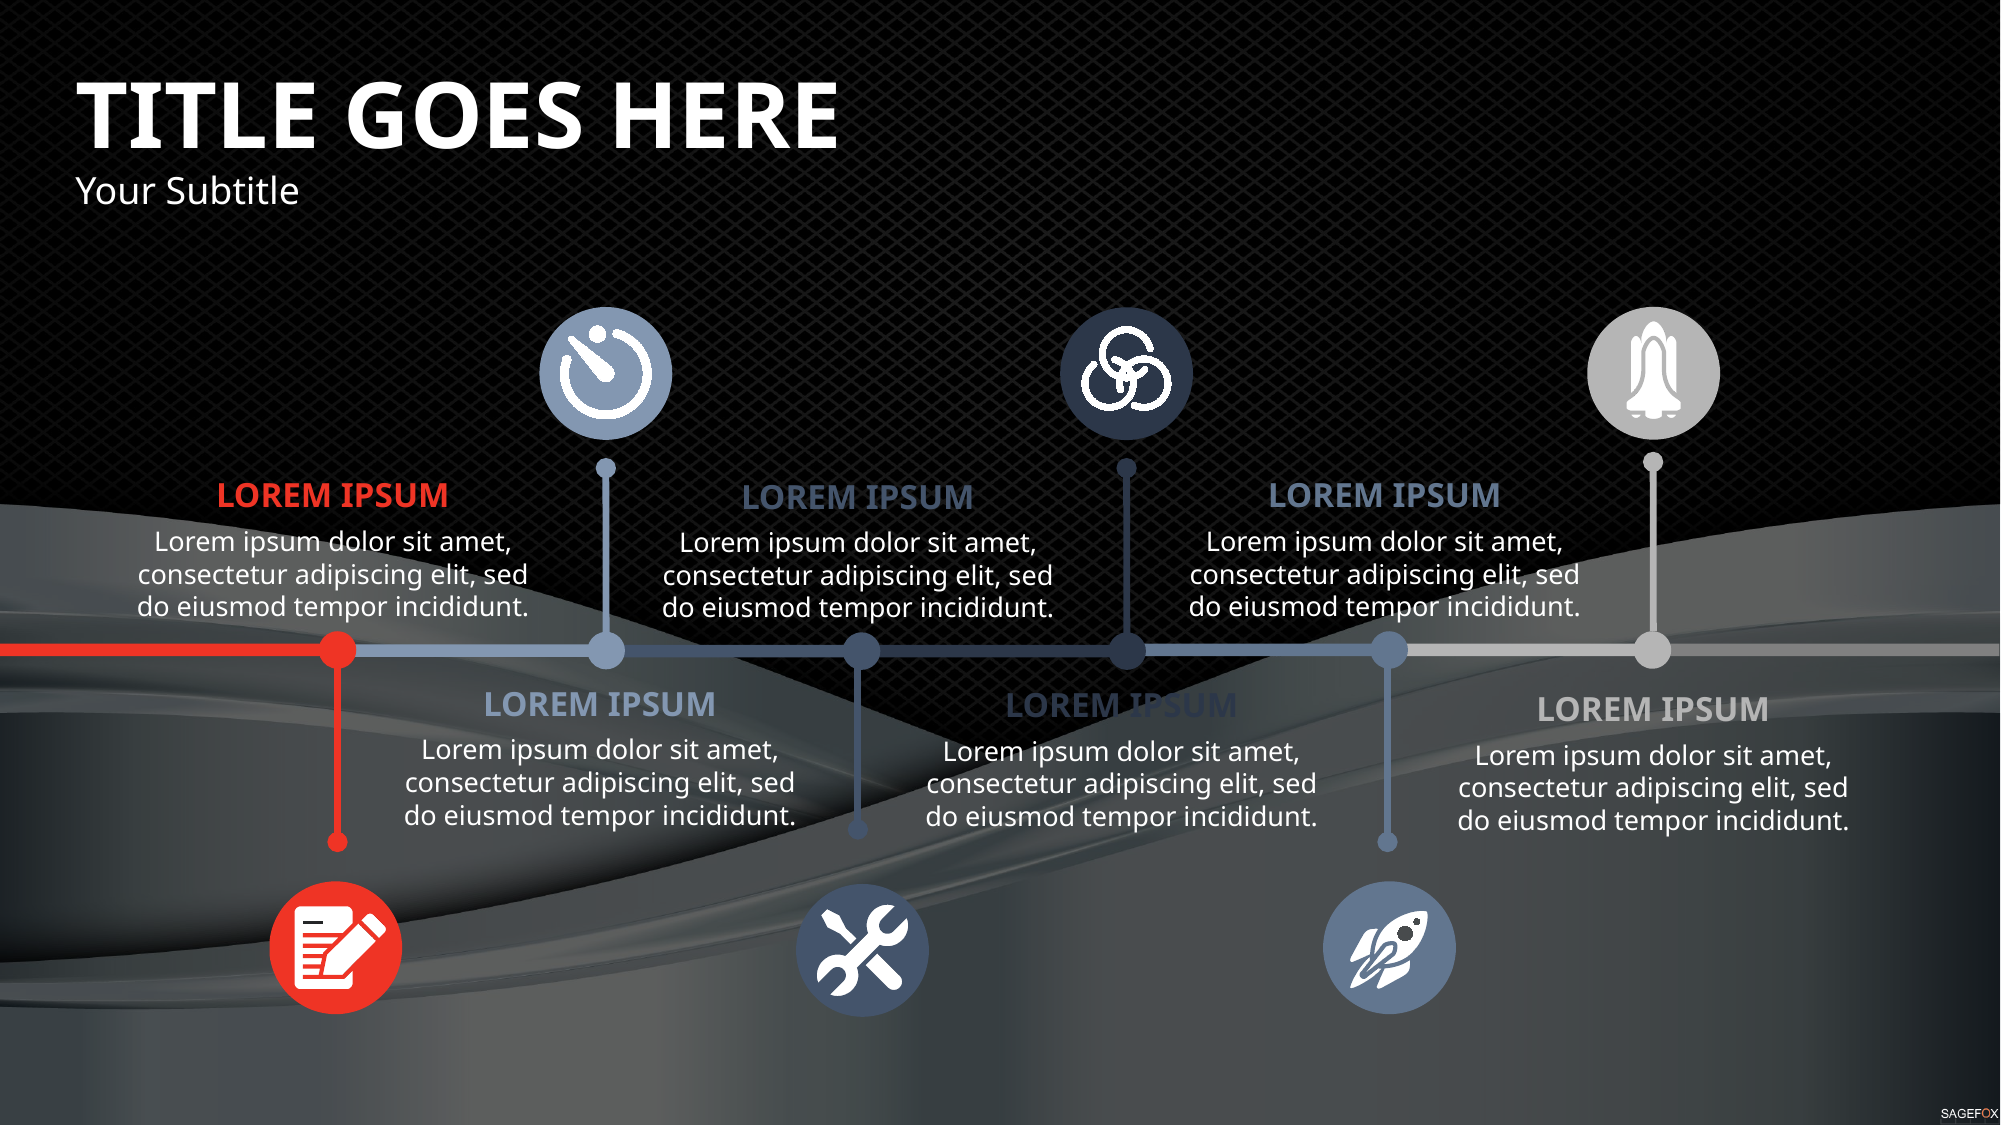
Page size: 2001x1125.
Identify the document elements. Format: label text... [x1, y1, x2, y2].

text_box [0, 630, 358, 670]
text_box [625, 631, 882, 671]
text_box [356, 630, 626, 671]
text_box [1323, 881, 1456, 1015]
picture [0, 0, 2001, 1125]
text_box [539, 306, 673, 440]
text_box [1587, 306, 1721, 440]
text_box [1672, 643, 2000, 657]
text_box LOREM IPSUM Lorem ipsum dolor sit amet, consectetur adipiscing elit, sed do eiusmod tempor incididunt. [637, 470, 1079, 629]
text_box LOREM IPSUM Lorem ipsum dolor sit amet, consectetur adipiscing elit, sed do eiusmod tempor incididunt. [1432, 682, 1874, 841]
text_box LOREM IPSUM Lorem ipsum dolor sit amet, consectetur adipiscing elit, sed do eiusmod tempor incididunt. [112, 469, 554, 627]
text_box [1146, 630, 1409, 670]
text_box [796, 883, 929, 1017]
text_box LOREM IPSUM Lorem ipsum dolor sit amet, consectetur adipiscing elit, sed do eiusmod tempor incididunt. [379, 677, 821, 836]
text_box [269, 881, 403, 1015]
text_box [881, 631, 1147, 671]
text_box LOREM IPSUM Lorem ipsum dolor sit amet, consectetur adipiscing elit, sed do eiusmod tempor incididunt. [1164, 469, 1606, 627]
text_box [1060, 307, 1194, 441]
text_box [1408, 630, 1673, 670]
text_box LOREM IPSUM Lorem ipsum dolor sit amet, consectetur adipiscing elit, sed do eiusmod tempor incididunt. [901, 679, 1342, 837]
text_box TITLE GOES HERE Your Subtitle [60, 49, 1036, 220]
